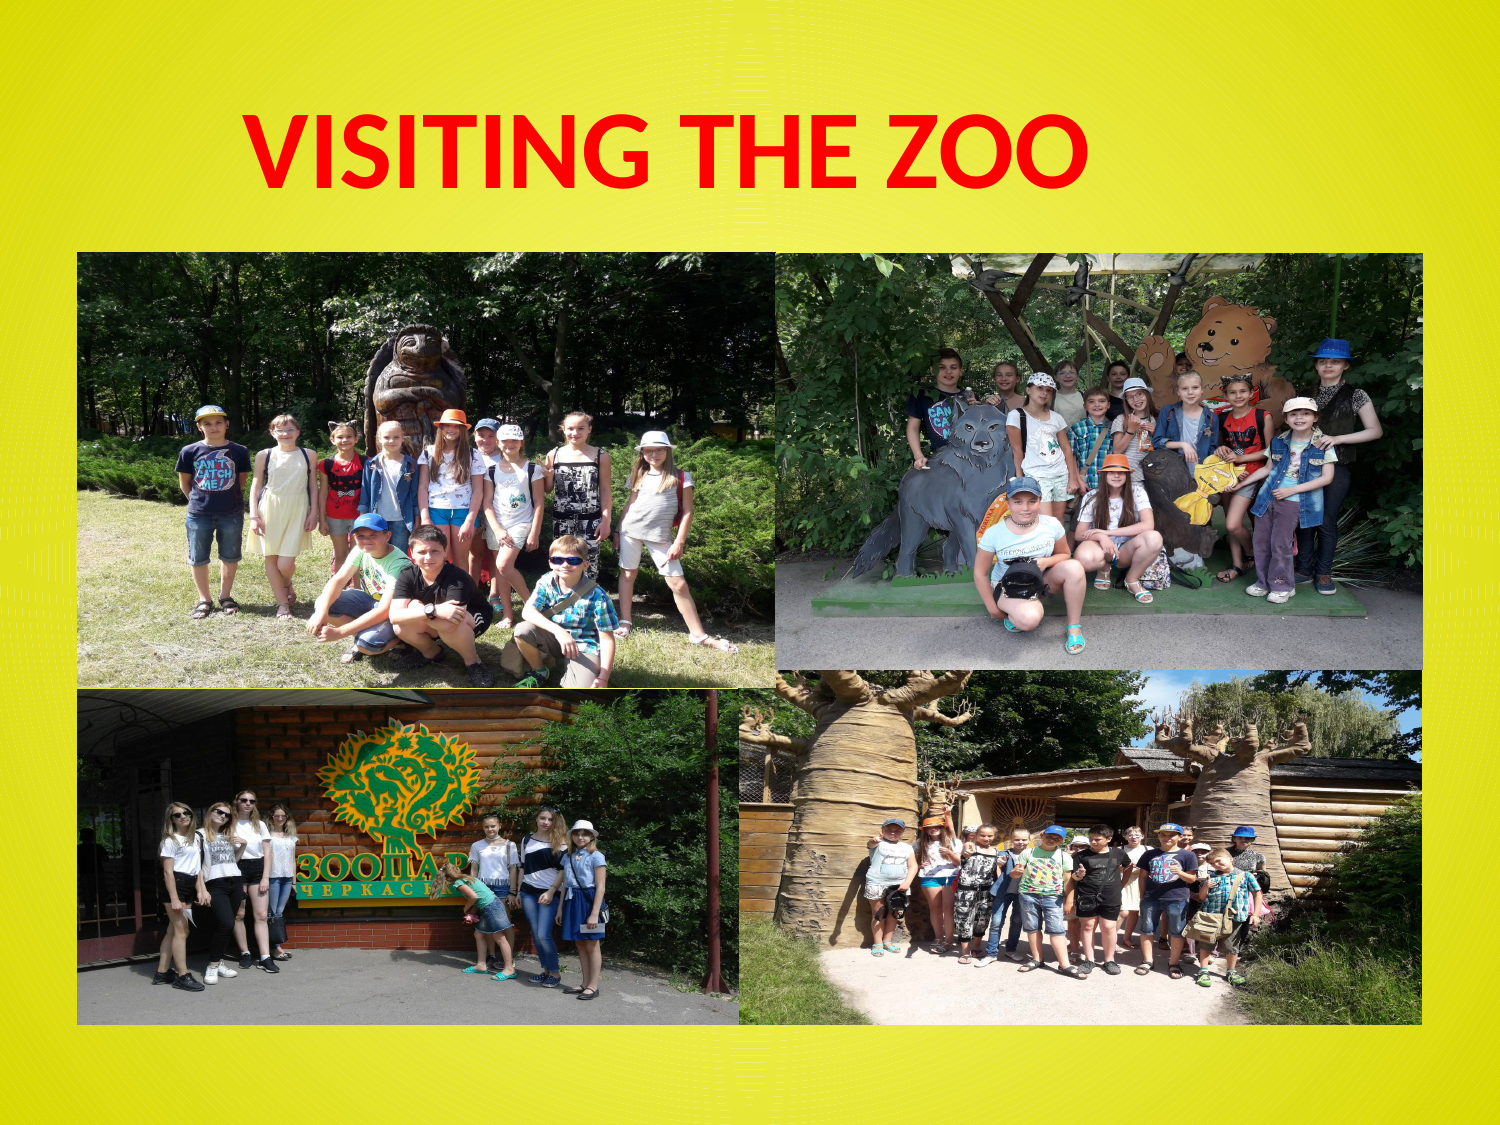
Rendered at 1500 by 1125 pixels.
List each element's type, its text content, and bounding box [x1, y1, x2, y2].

text_box VISITING THE ZOO [227, 68, 1294, 251]
picture [77, 252, 1423, 1025]
